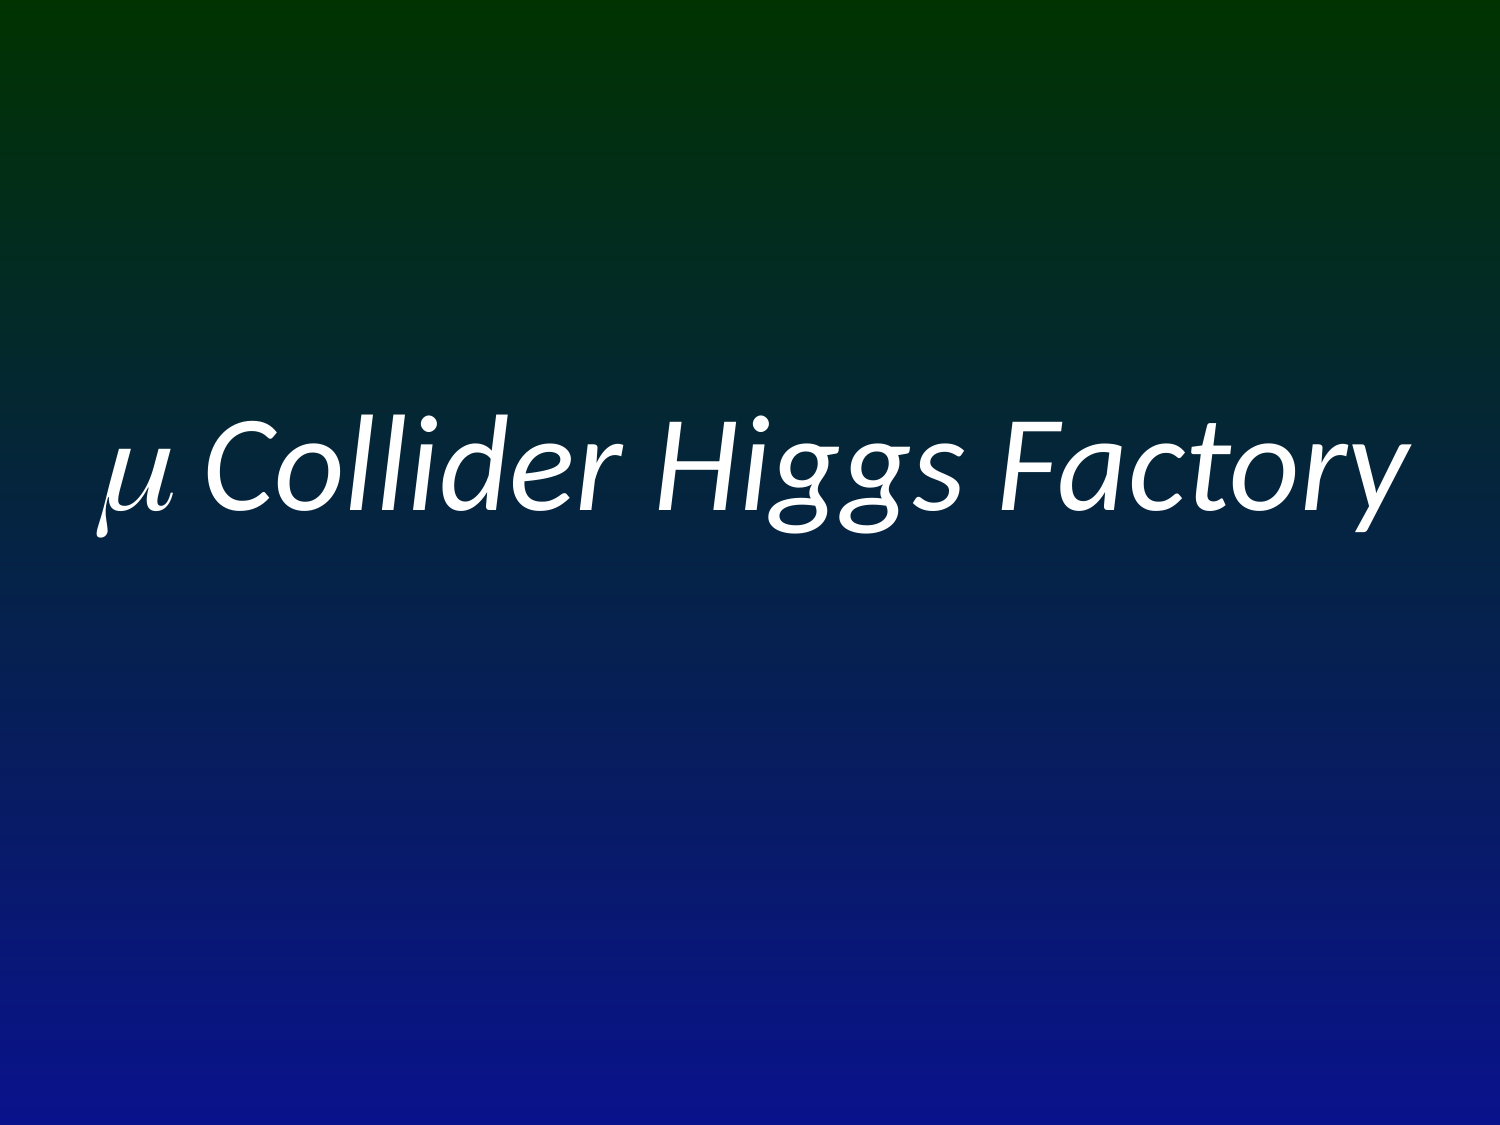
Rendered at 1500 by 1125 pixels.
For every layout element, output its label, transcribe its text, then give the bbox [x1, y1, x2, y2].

title m Collider Higgs Factory [76, 361, 1427, 550]
